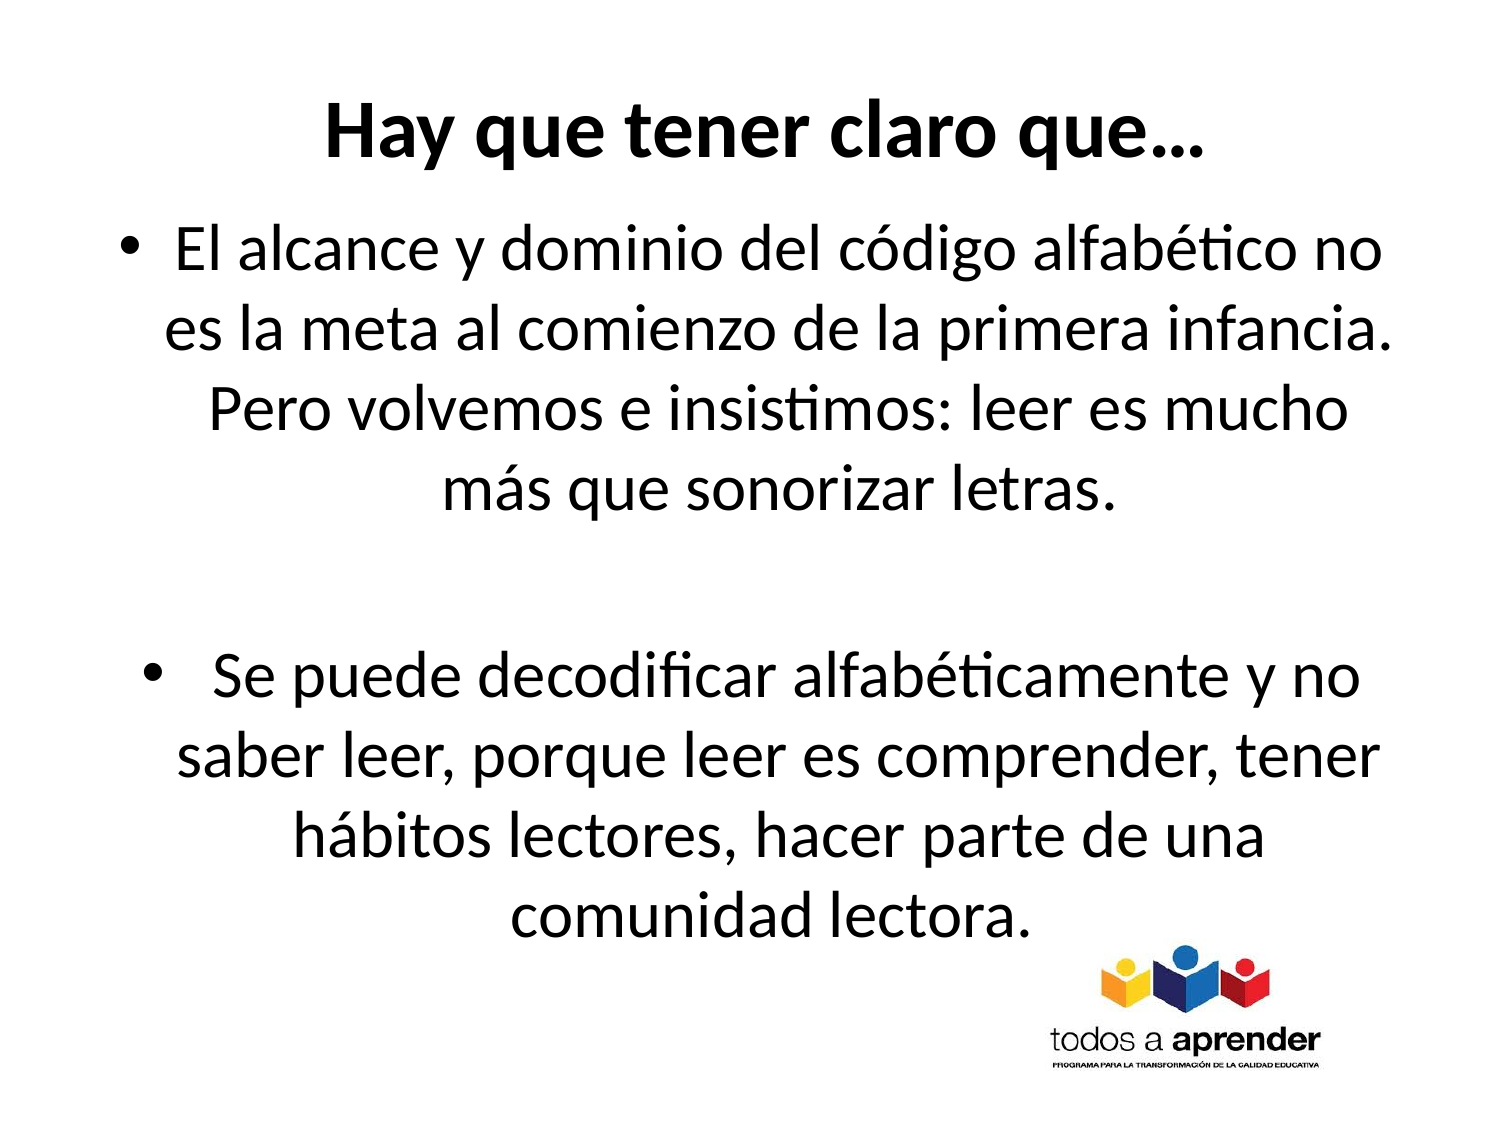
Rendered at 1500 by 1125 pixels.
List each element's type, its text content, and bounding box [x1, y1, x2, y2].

picture [1045, 938, 1330, 1088]
text_box Hay que tener claro que… [309, 66, 1224, 182]
list El alcance y dominio del código alfabético no es la meta al comienzo de la primera infancia. Pero volvemos e insistimos: leer es mucho más que sonorizar letras. Se puede decodificar alfabéticamente y no saber leer, porque leer es comprender, tener hábitos lectores, hacer parte de una comunidad lectora. [76, 196, 1427, 1076]
